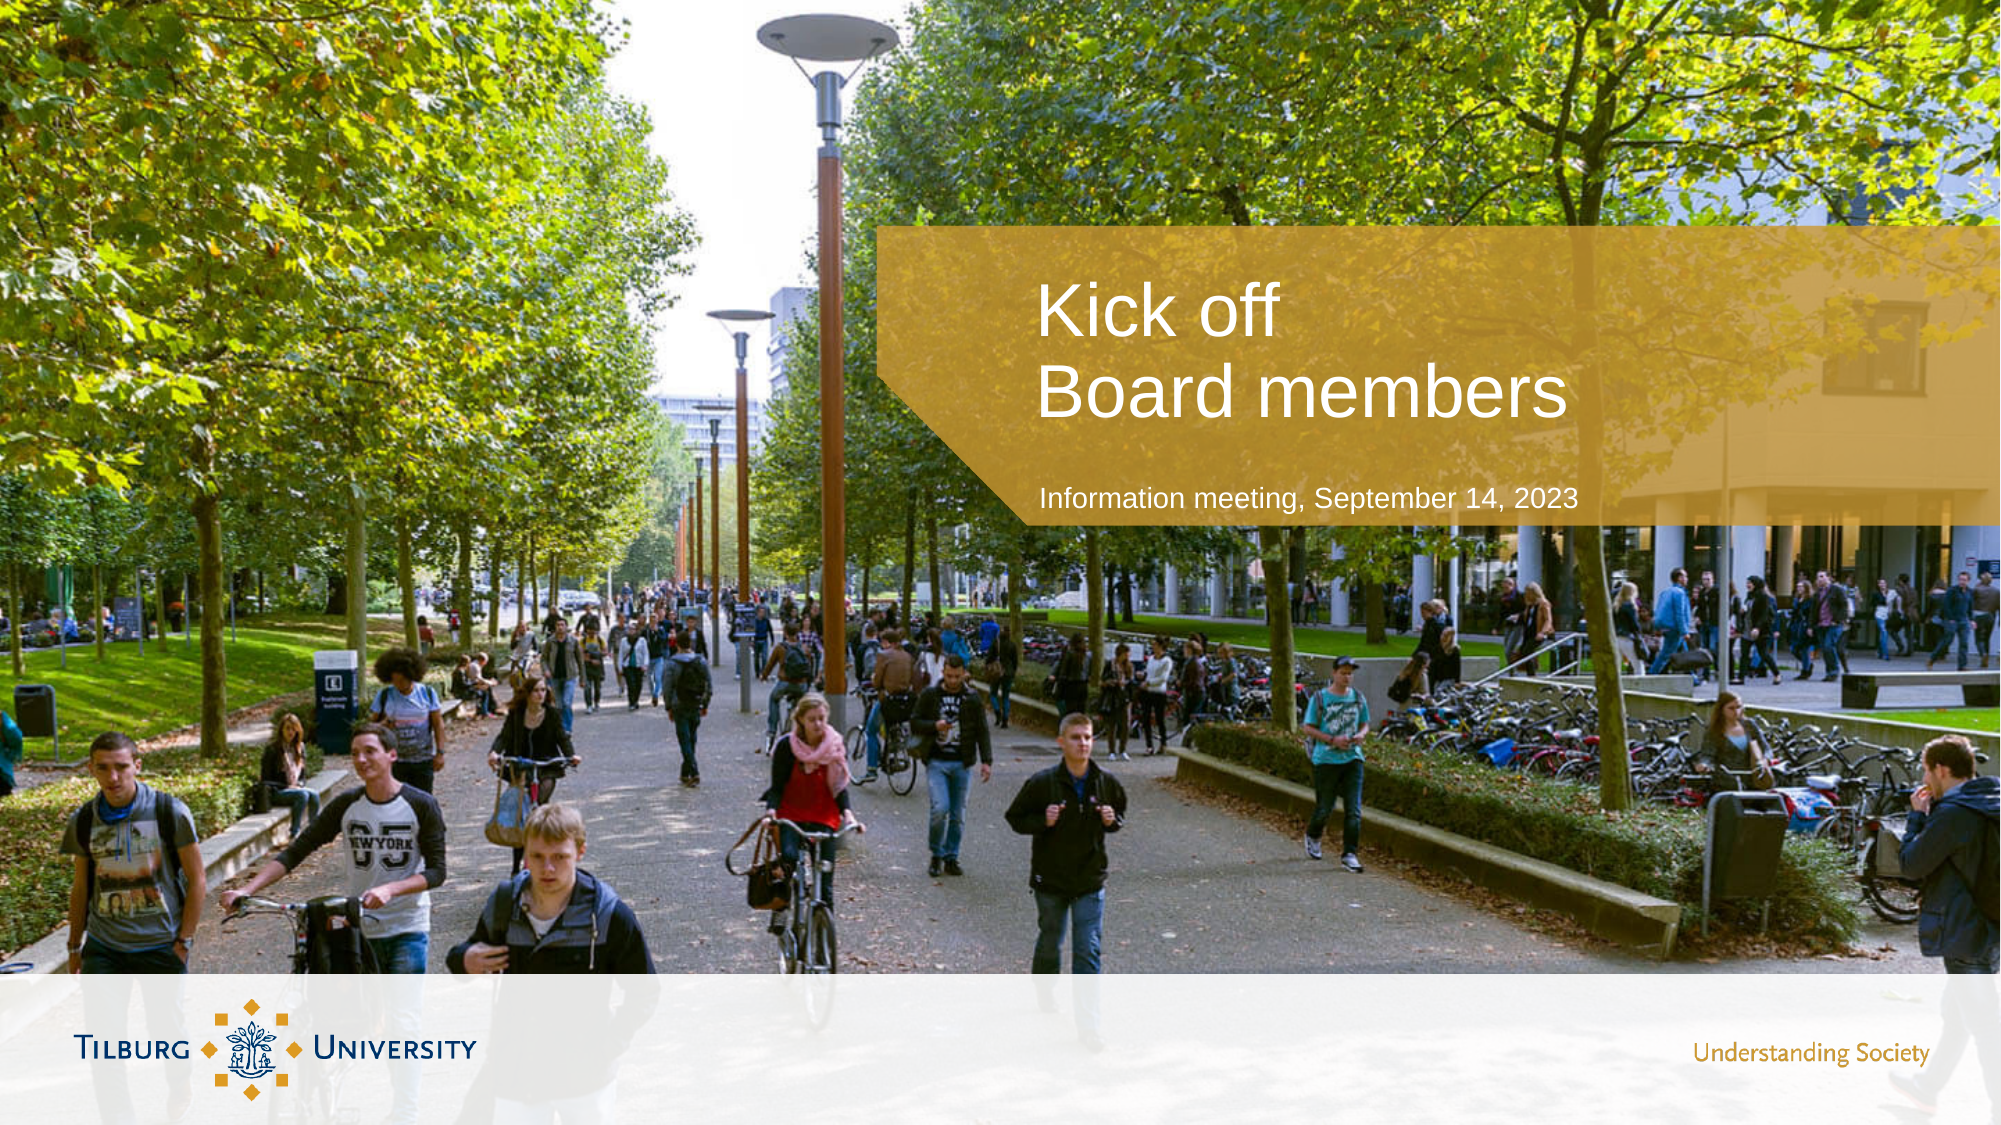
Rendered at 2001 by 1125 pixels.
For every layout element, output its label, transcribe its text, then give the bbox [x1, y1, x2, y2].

title Kick off Board members [1023, 225, 1925, 480]
subtitle Information meeting, September 14, 2023 [1023, 480, 1925, 526]
picture [0, 0, 2001, 1125]
